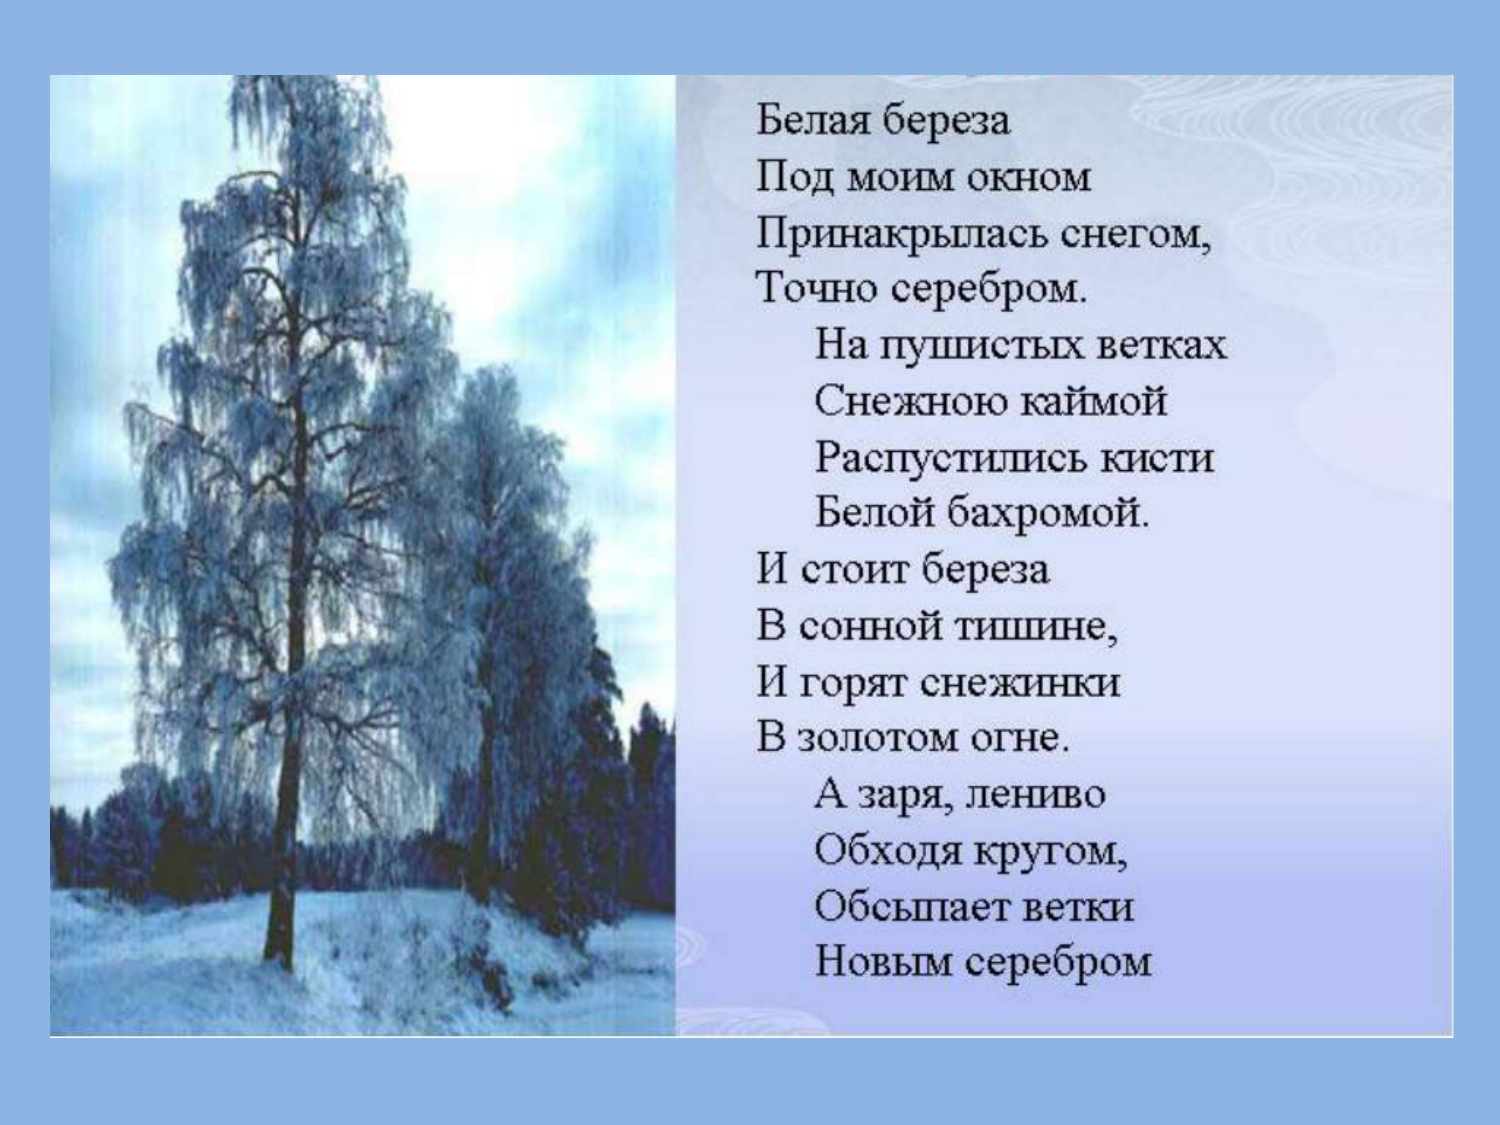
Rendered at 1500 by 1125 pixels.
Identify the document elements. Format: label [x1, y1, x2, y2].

picture [49, 74, 1454, 1038]
